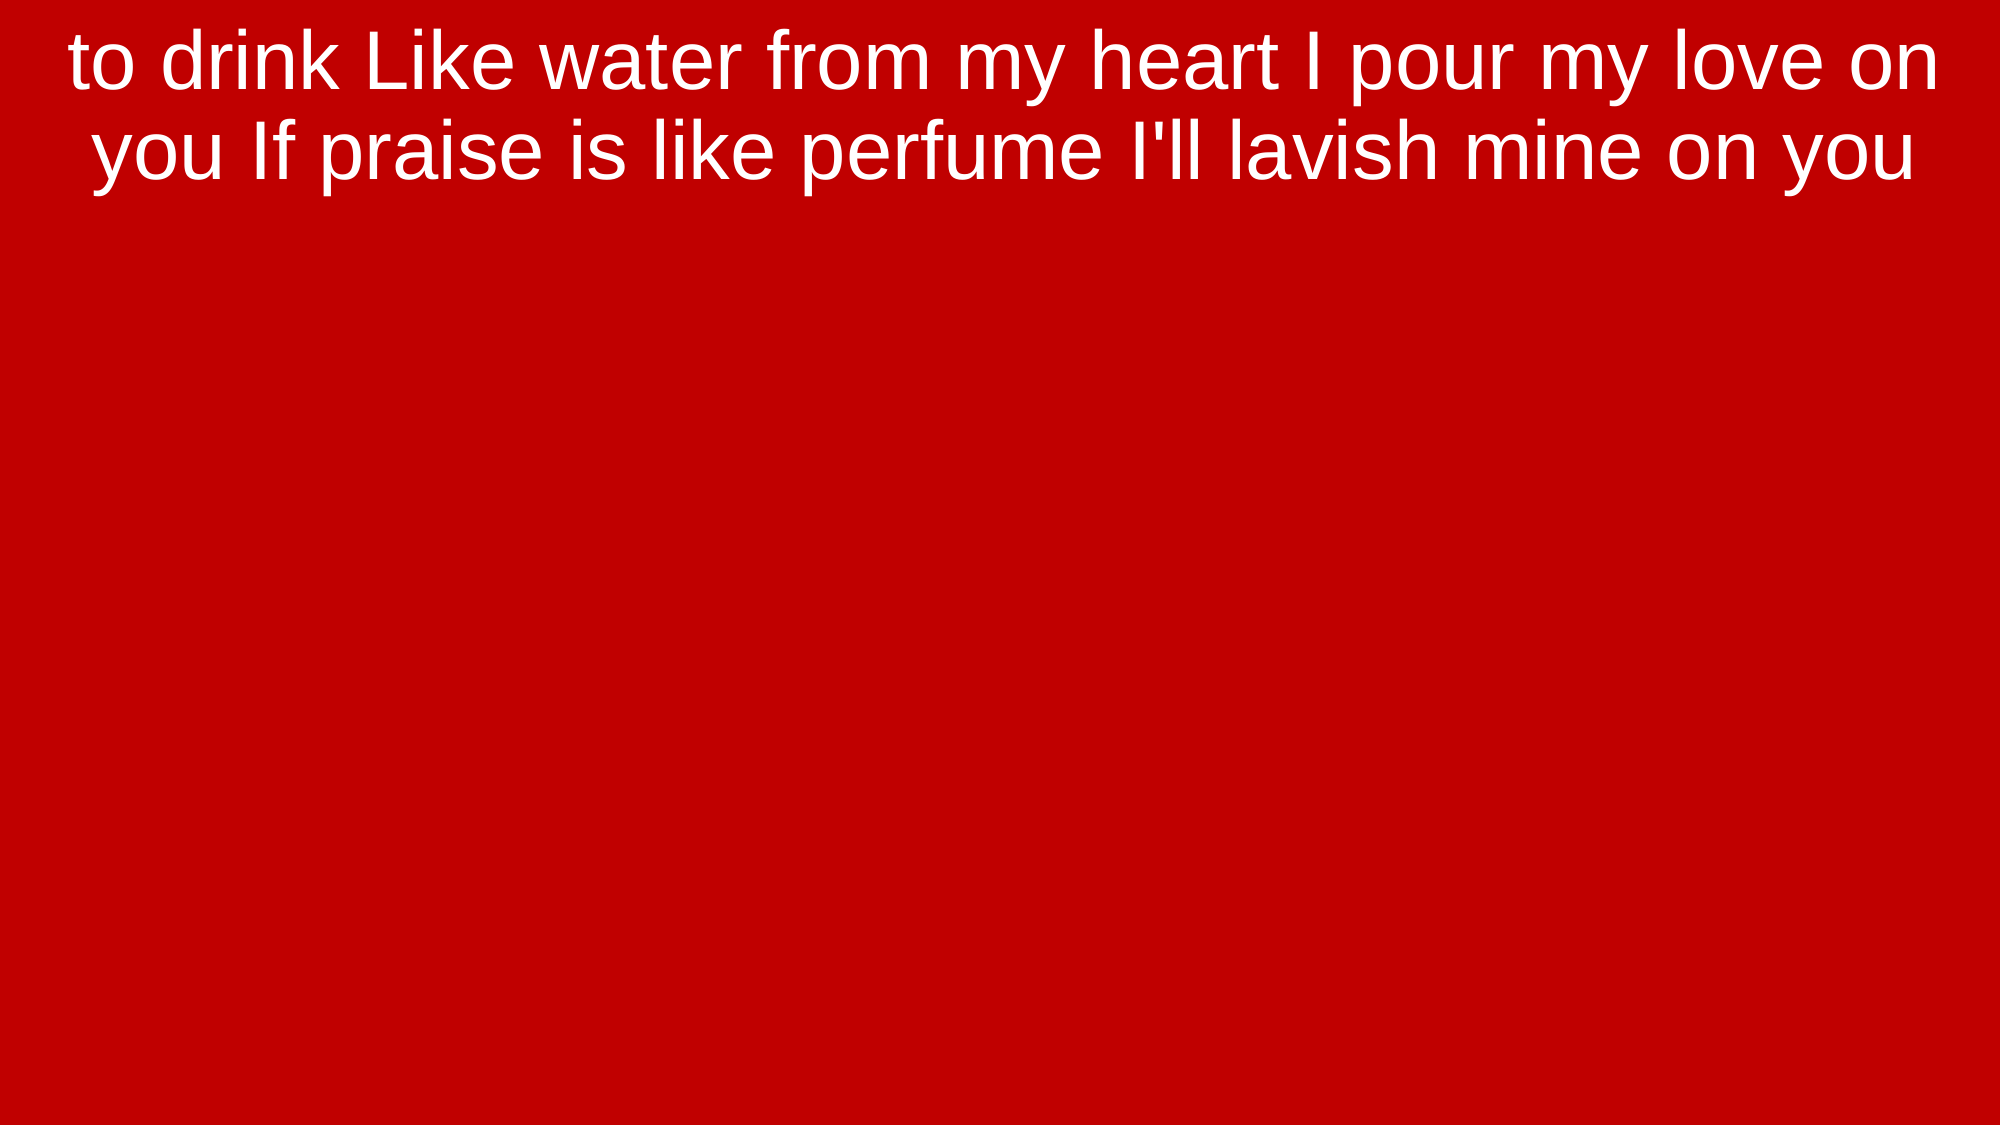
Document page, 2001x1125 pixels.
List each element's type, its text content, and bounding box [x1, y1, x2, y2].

list to drink Like water from my heart I pour my love on you If praise is like perfume I'll lavish mine on you [10, 9, 2000, 784]
